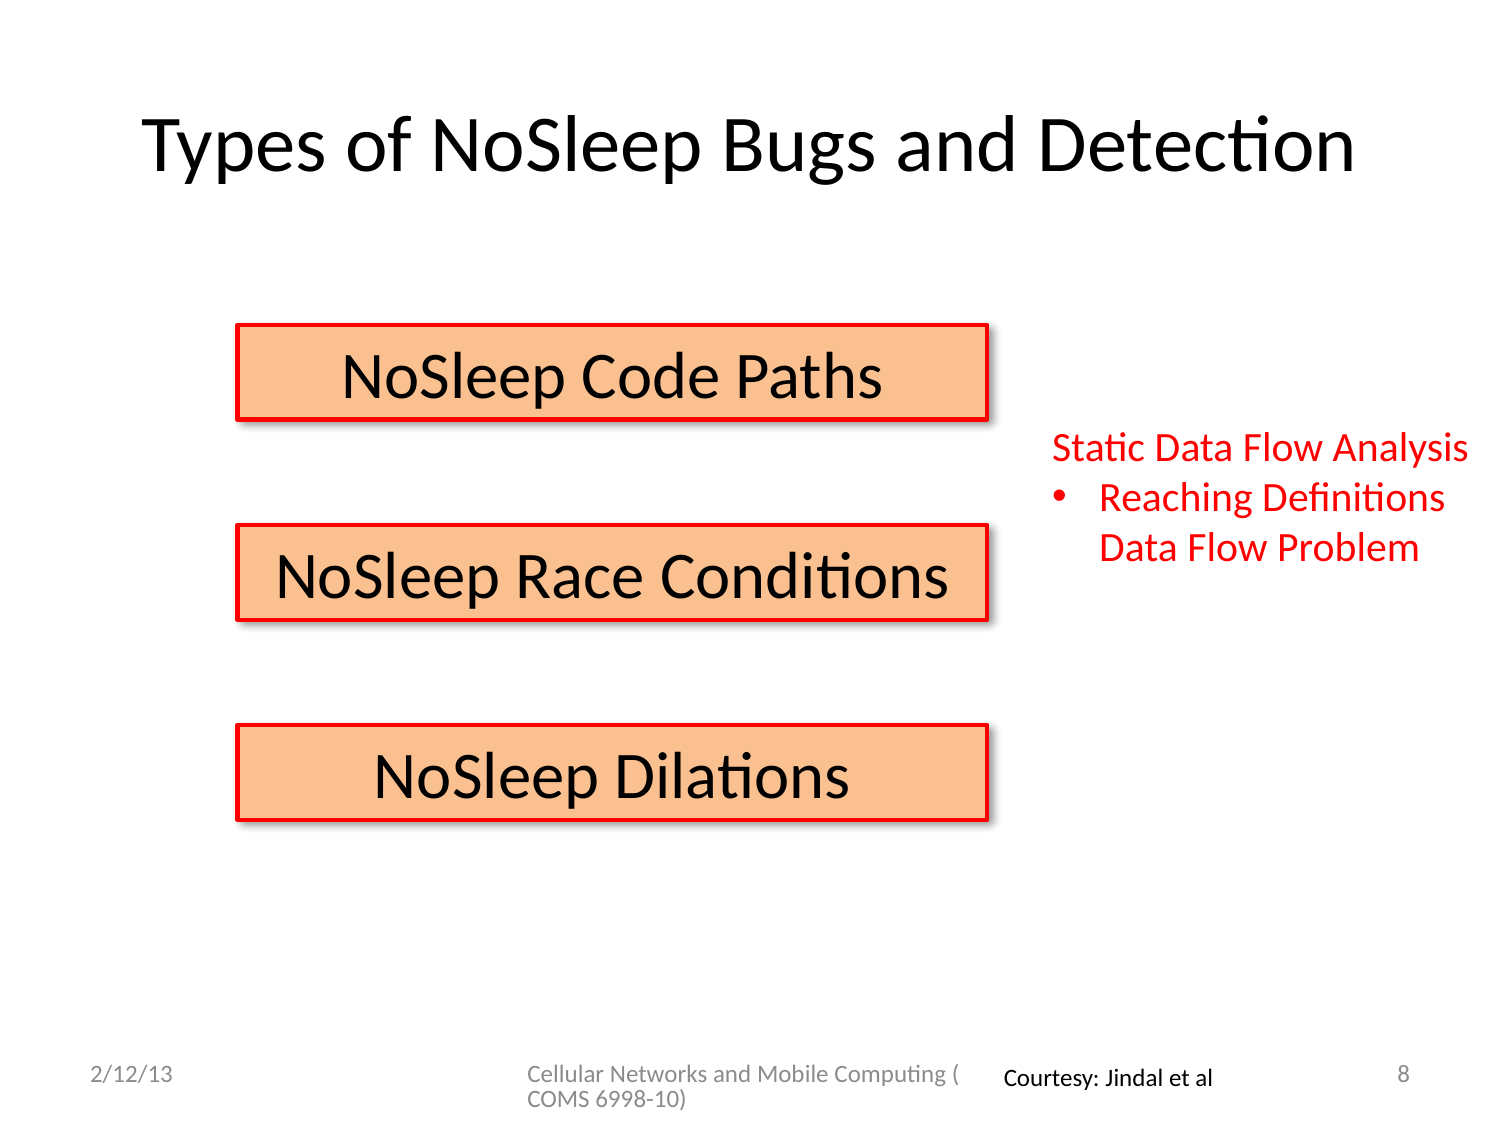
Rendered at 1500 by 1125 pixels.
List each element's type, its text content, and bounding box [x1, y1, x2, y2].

text_box Static Data Flow Analysis Reaching Definitions Data Flow Problem [1037, 412, 1500, 578]
text_box Courtesy: Jindal et al [988, 1054, 1229, 1100]
text_box NoSleep Dilations [237, 724, 988, 820]
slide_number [75, 1042, 425, 1103]
slide_number 8 [1074, 1042, 1425, 1103]
text_box NoSleep Race Conditions [237, 524, 988, 620]
title Types of NoSleep Bugs and Detection [75, 45, 1425, 233]
footer Cellular Networks and Mobile Computing (COMS 6998-10) [512, 1042, 988, 1103]
text_box NoSleep Code Paths [237, 324, 988, 420]
